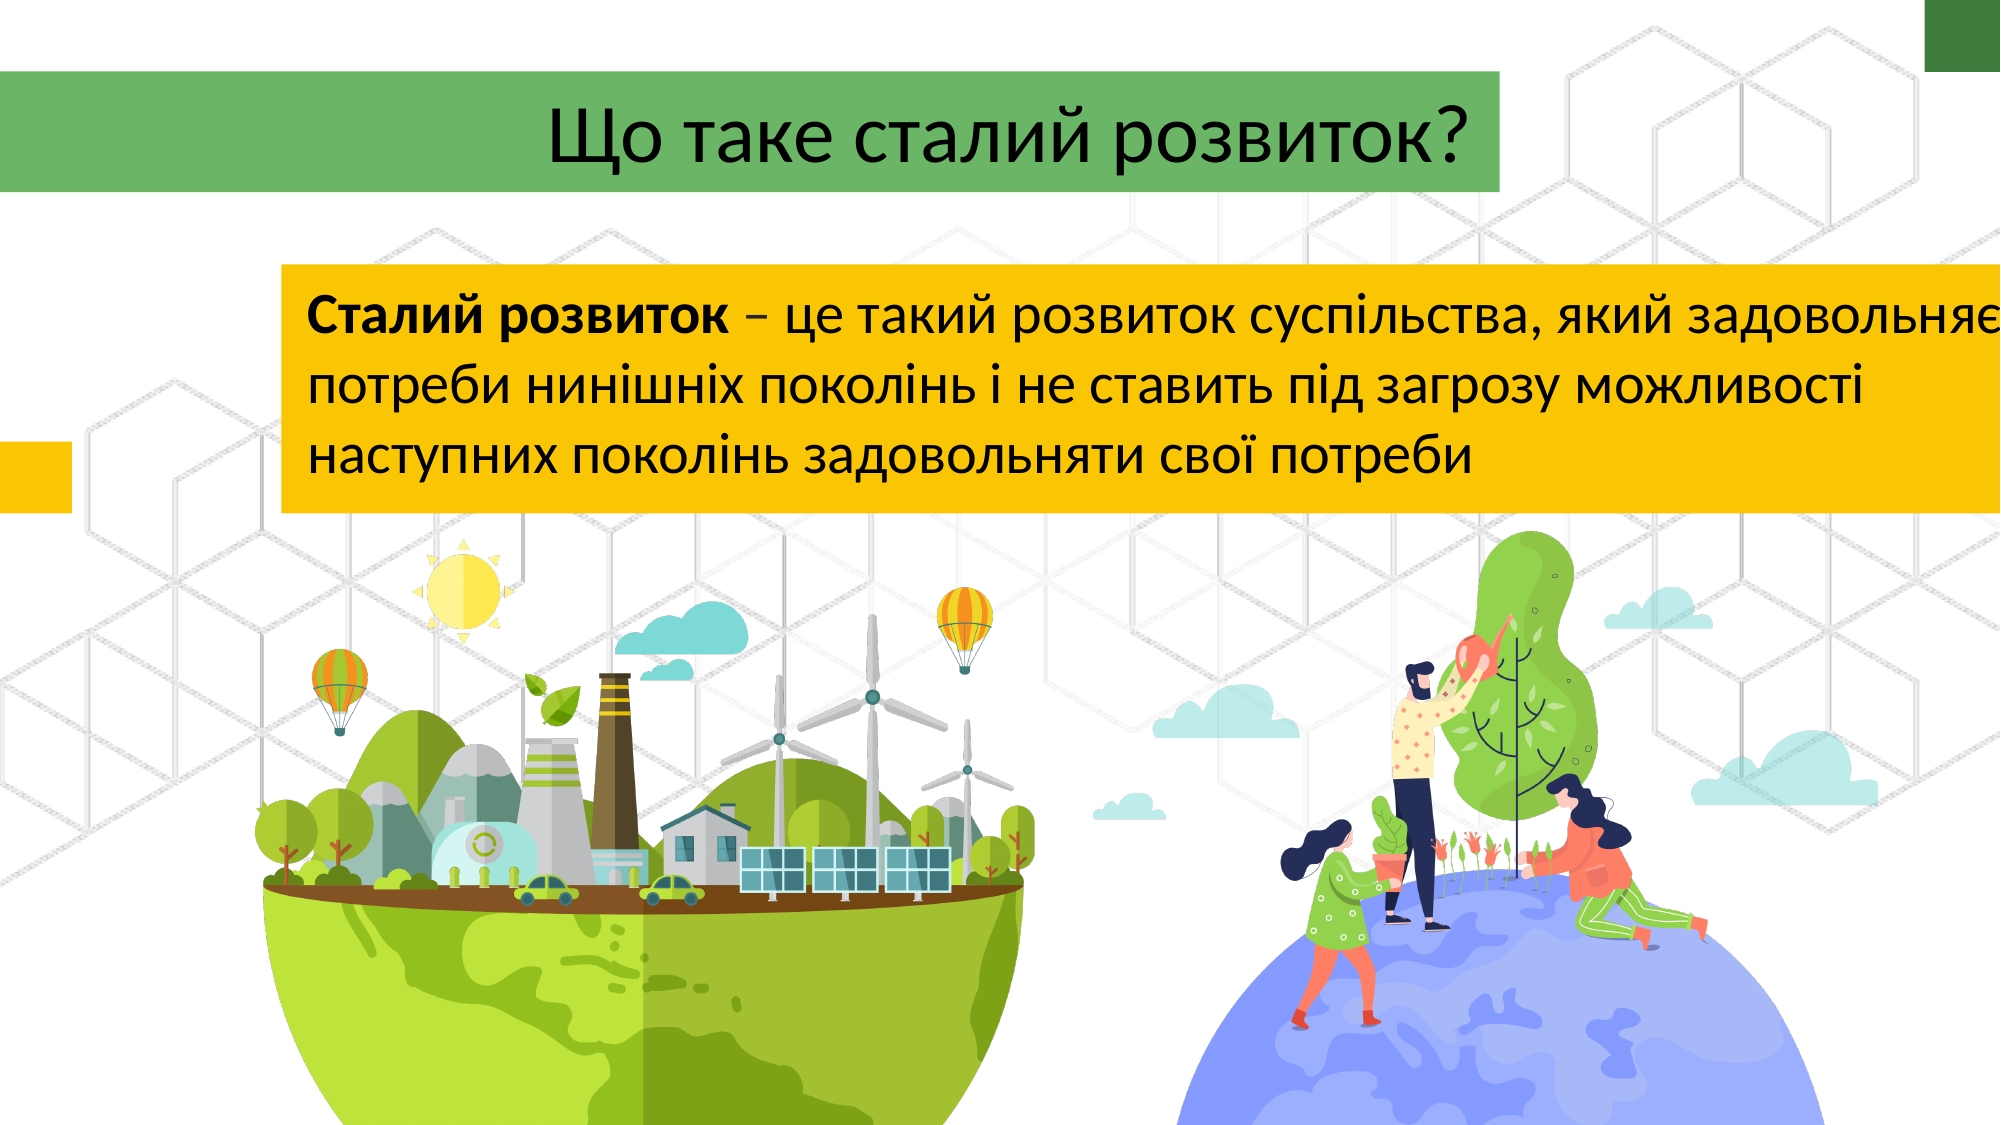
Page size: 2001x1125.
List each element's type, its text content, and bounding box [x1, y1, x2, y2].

text_box [0, 71, 539, 193]
picture [0, 0, 2000, 264]
text_box Сталий розвиток – це такий розвиток суспільства, який задовольняє потреби нинішніх поколінь і не ставить під загрозу можливості наступних поколінь задовольняти свої потреби [299, 267, 2000, 493]
picture [0, 193, 2000, 1125]
text_box Що таке сталий розвиток? [539, 71, 1499, 267]
text_box [281, 264, 2000, 514]
text_box [0, 441, 72, 514]
text_box [1924, 0, 2000, 72]
